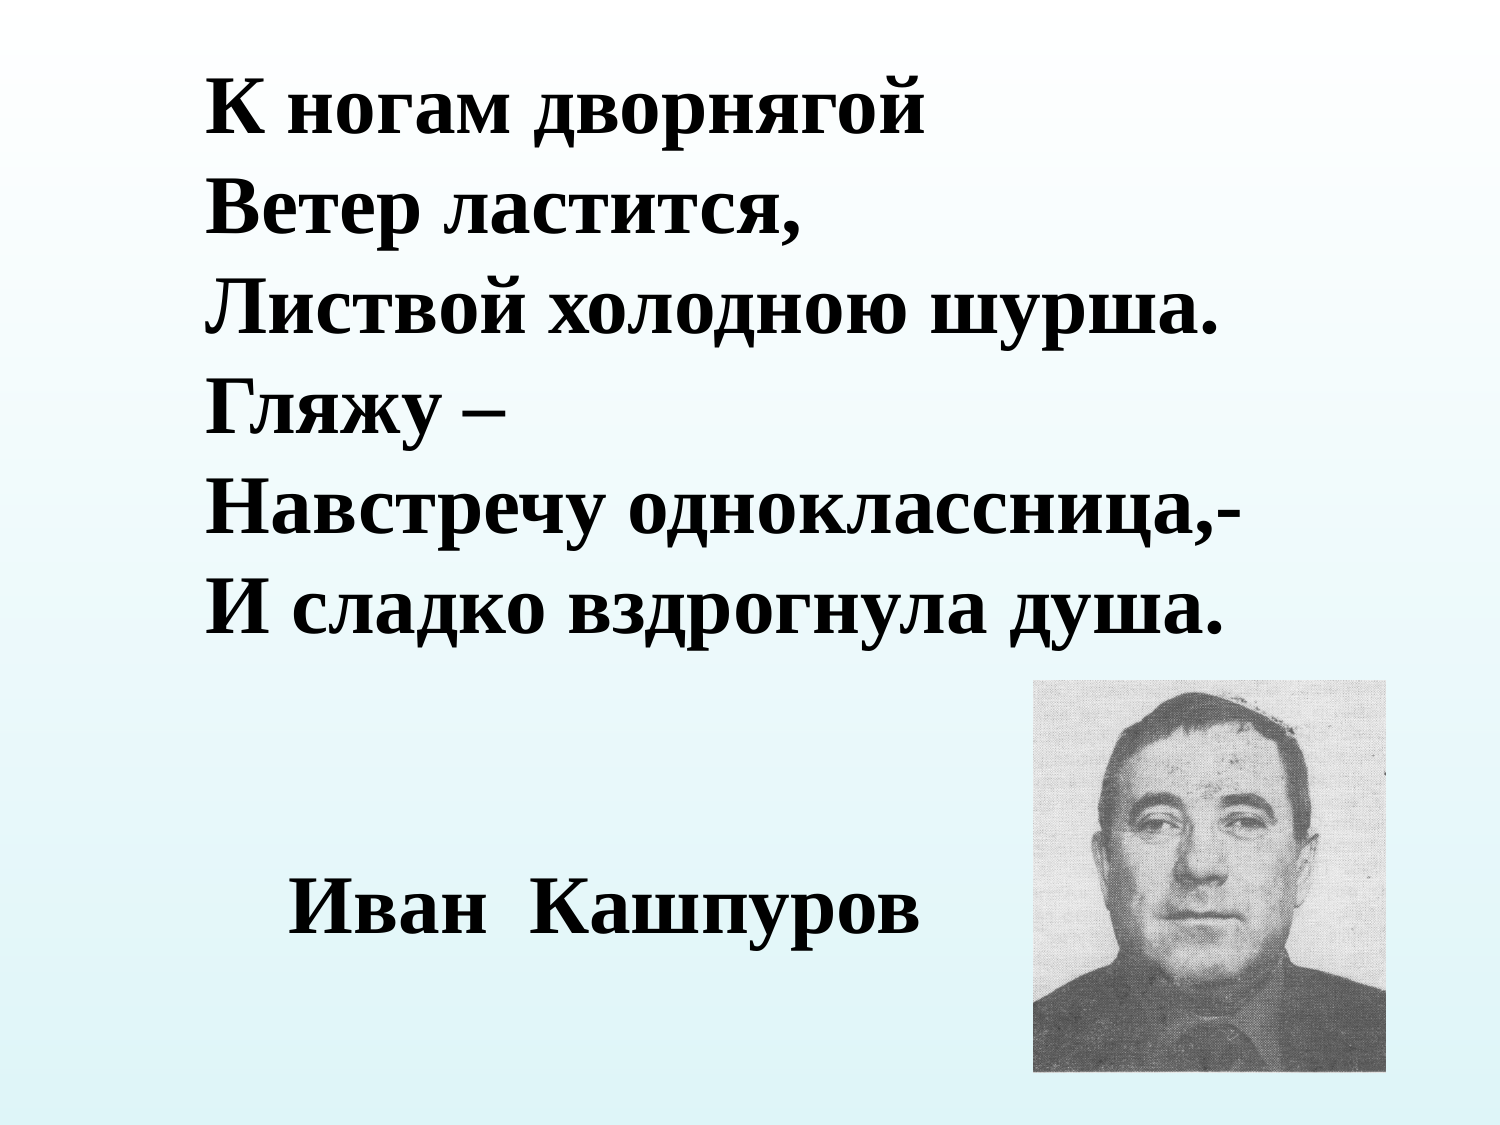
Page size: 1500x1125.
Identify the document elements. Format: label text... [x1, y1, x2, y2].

picture [1033, 680, 1386, 1073]
text_box К ногам дворнягой Ветер ластится, Листвой холодною шурша. Гляжу – Навстречу одноклассница,- И сладко вздрогнула душа. Иван Кашпуров [41, 42, 1500, 958]
